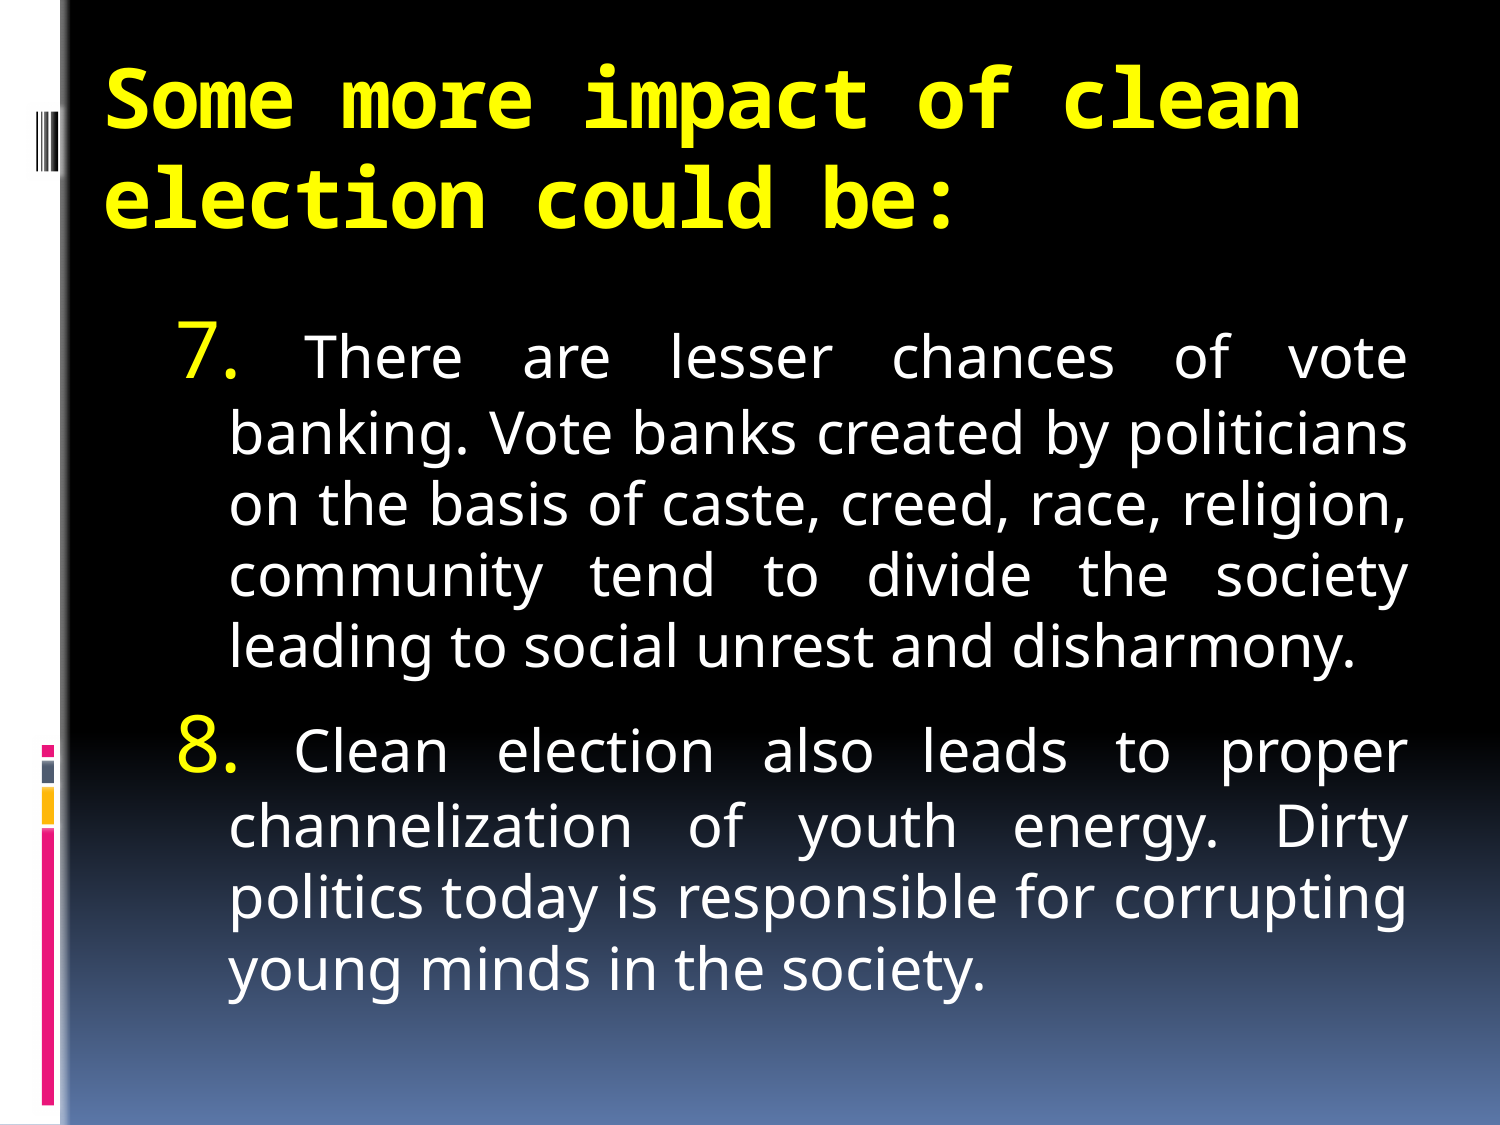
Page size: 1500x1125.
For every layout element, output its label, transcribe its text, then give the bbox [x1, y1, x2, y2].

title Some more impact of clean election could be: [87, 37, 1438, 188]
list 7. There are lesser chances of vote banking. Vote banks created by politicians on the basis of caste, creed, race, religion, community tend to divide the society leading to social unrest and disharmony. 8. Clean election also leads to proper channelization of youth energy. Dirty politics today is responsible for corrupting young minds in the society. [150, 292, 1425, 1043]
